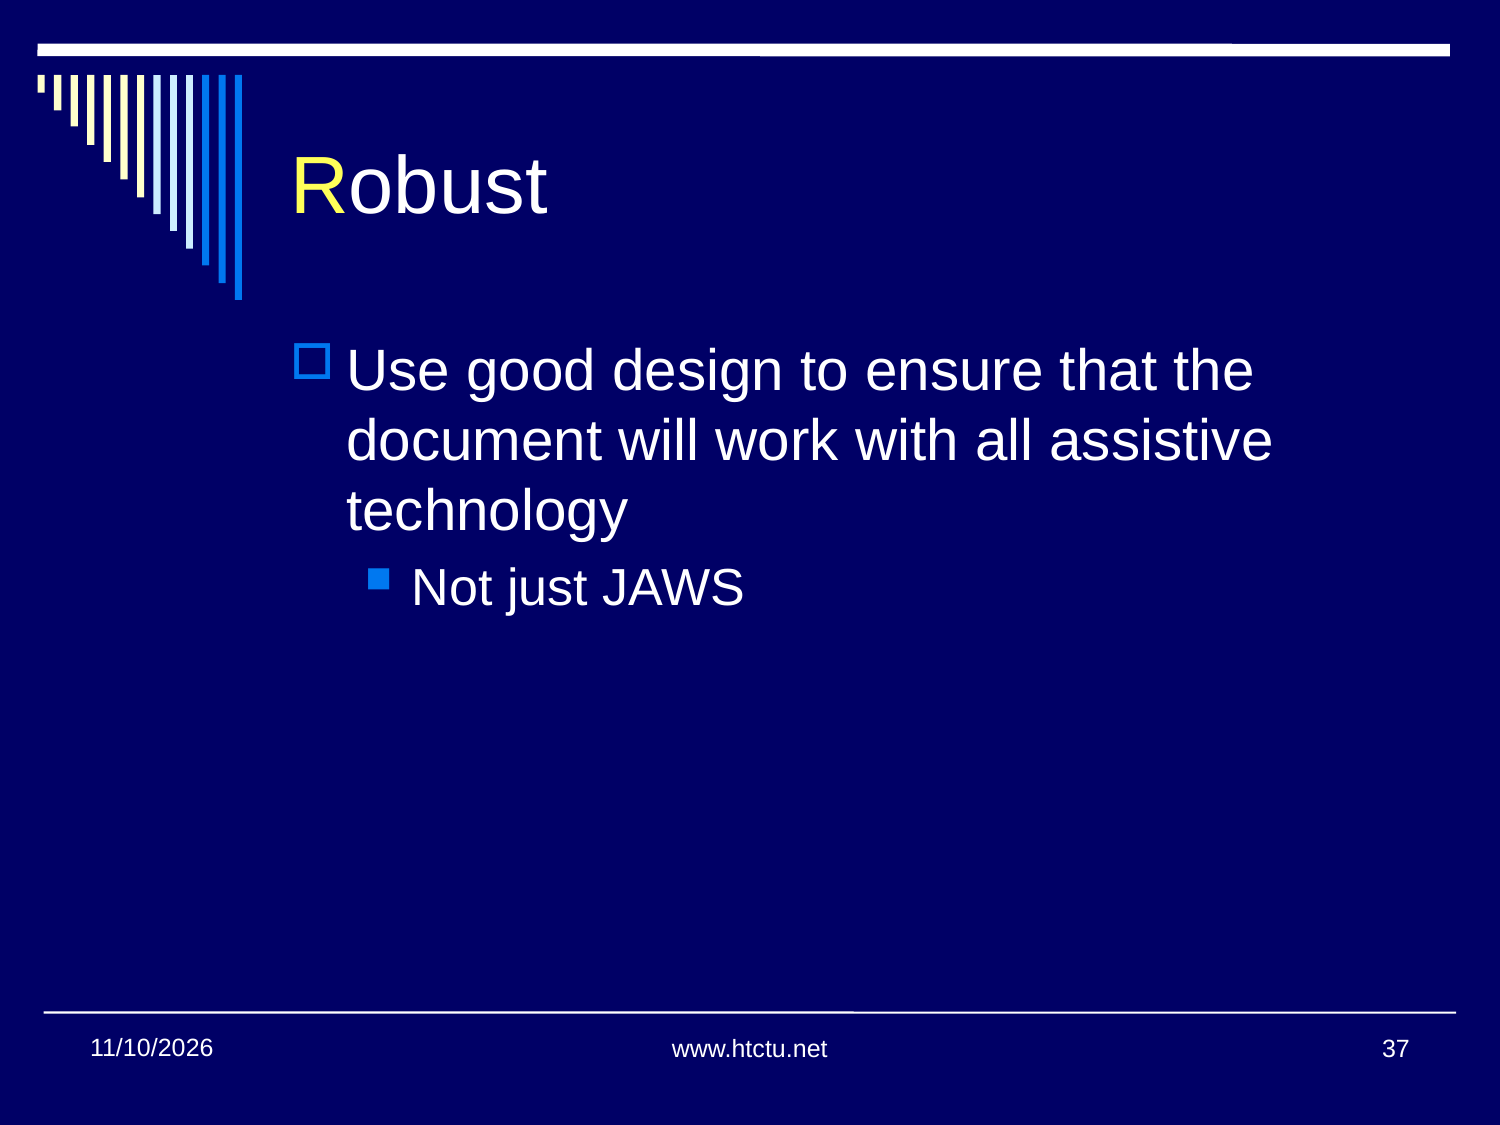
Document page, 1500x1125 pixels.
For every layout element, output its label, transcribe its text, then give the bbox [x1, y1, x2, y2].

footer www.htctu.net [512, 1024, 988, 1101]
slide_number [74, 1024, 426, 1103]
title Robust [274, 74, 1426, 288]
list Use good design to ensure that the document will work with all assistive technology Not just JAWS [274, 324, 1426, 1001]
slide_number 37 [1074, 1024, 1426, 1101]
